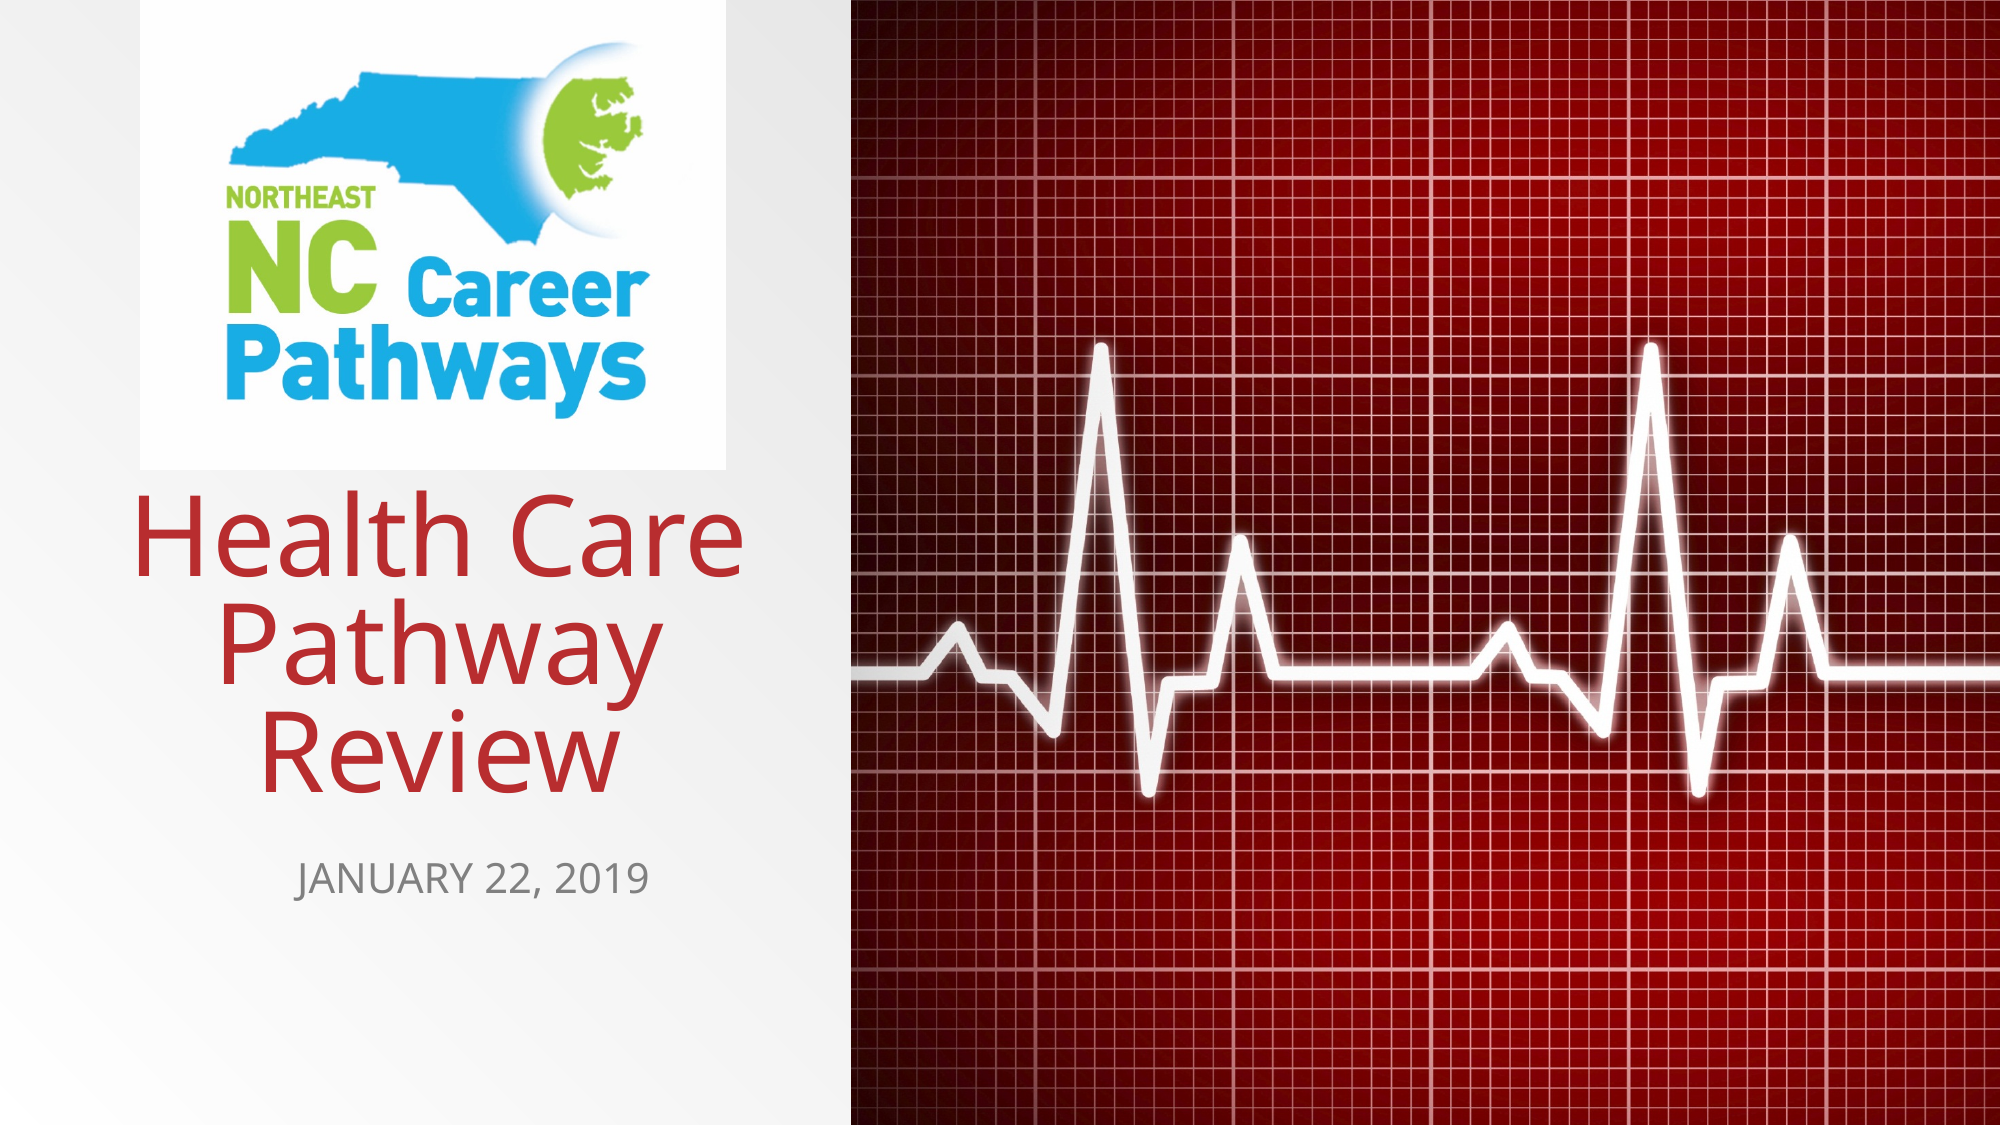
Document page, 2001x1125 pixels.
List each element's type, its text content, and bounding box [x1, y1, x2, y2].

picture [140, 0, 726, 470]
picture [851, 0, 2000, 1125]
subtitle January 22, 2019 [137, 849, 810, 963]
title Health Care Pathway Review [102, 299, 775, 822]
